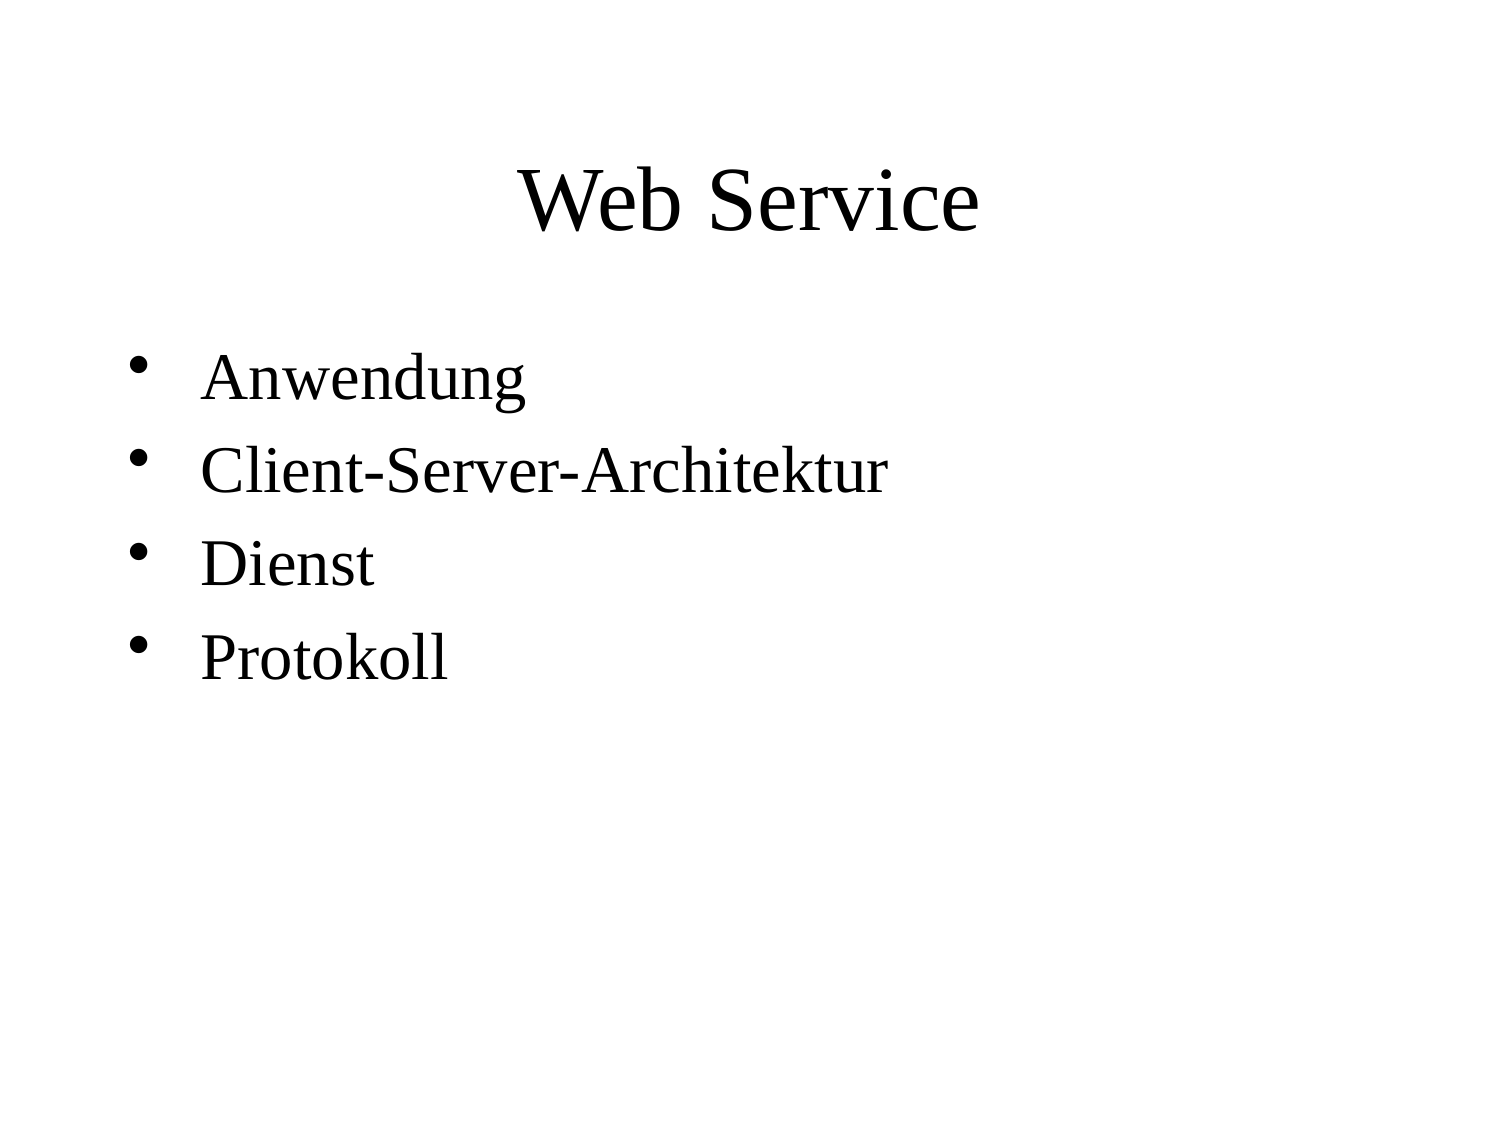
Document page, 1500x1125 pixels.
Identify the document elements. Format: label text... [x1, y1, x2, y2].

title Web Service [112, 99, 1388, 288]
list Anwendung Client-Server-Architektur Dienst Protokoll [112, 324, 1388, 1001]
